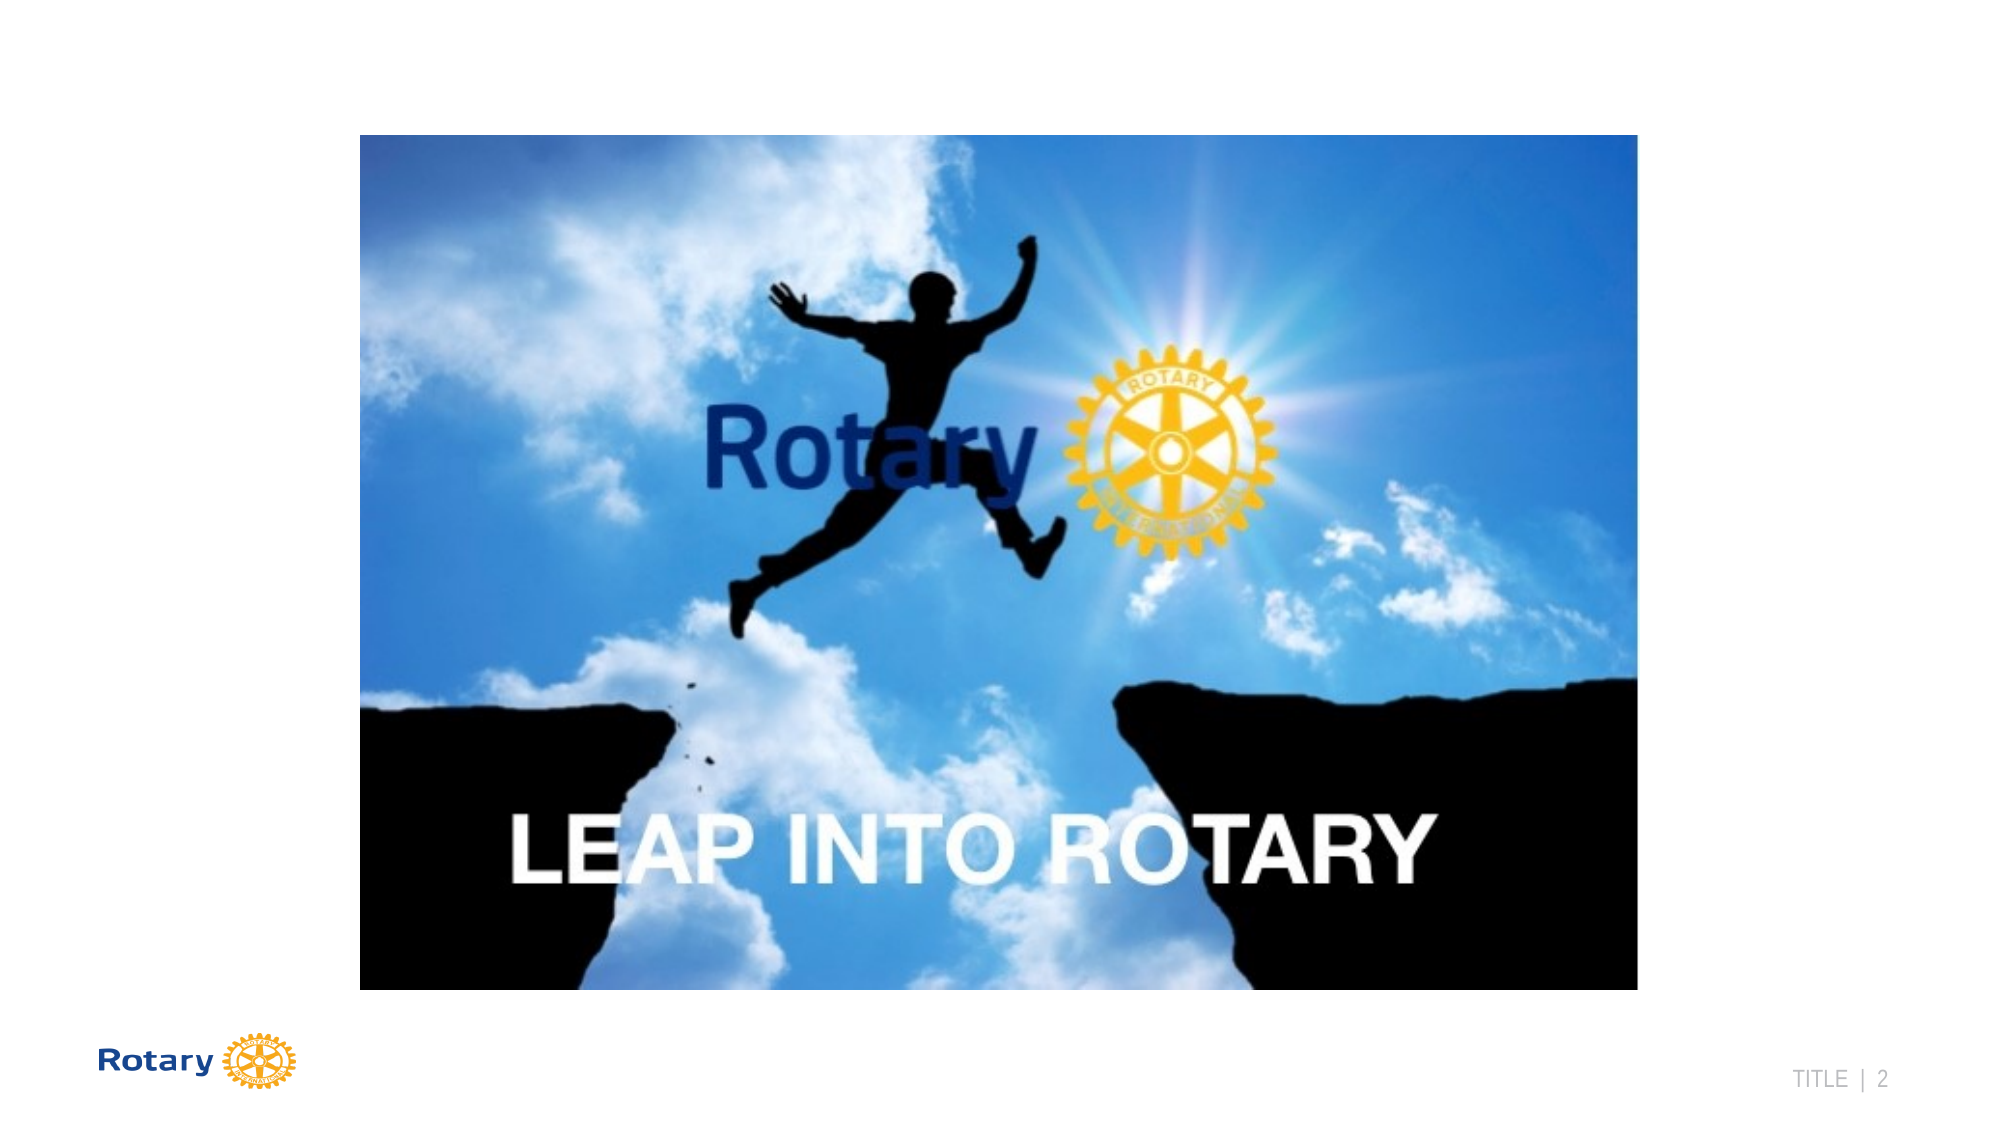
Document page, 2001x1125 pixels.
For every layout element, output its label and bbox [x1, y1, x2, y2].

picture [99, 1033, 296, 1089]
picture [360, 135, 1640, 990]
